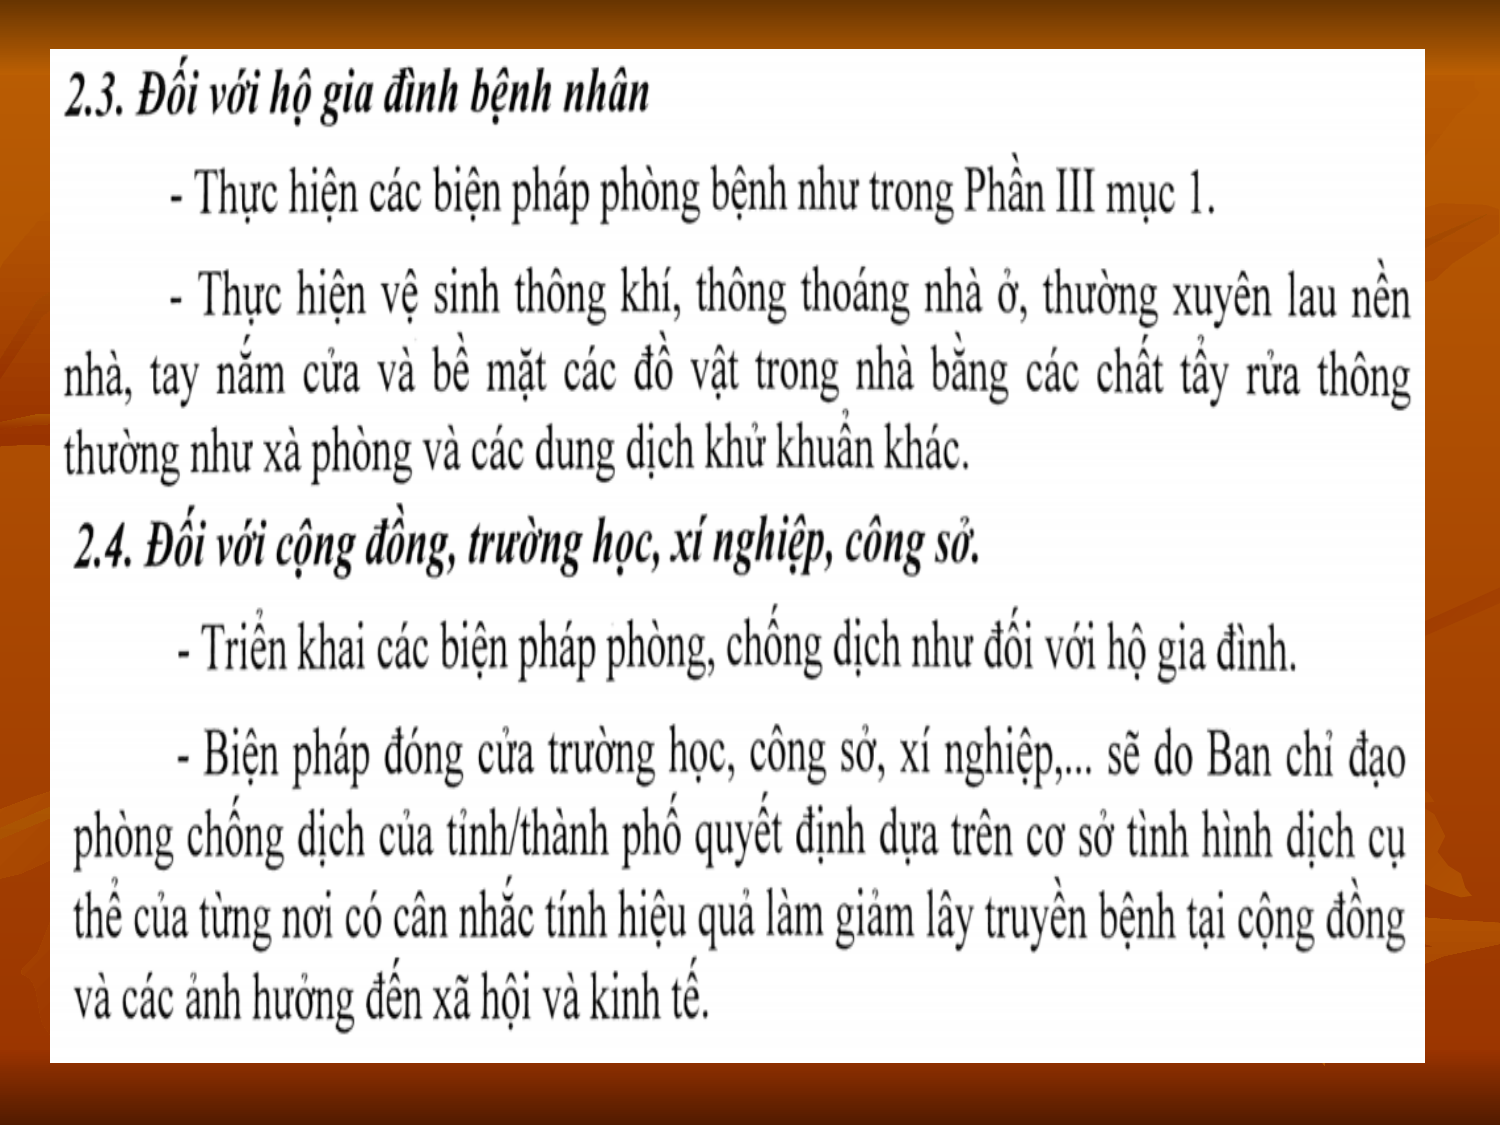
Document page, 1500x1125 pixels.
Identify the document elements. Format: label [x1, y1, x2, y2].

picture [49, 49, 1426, 1063]
